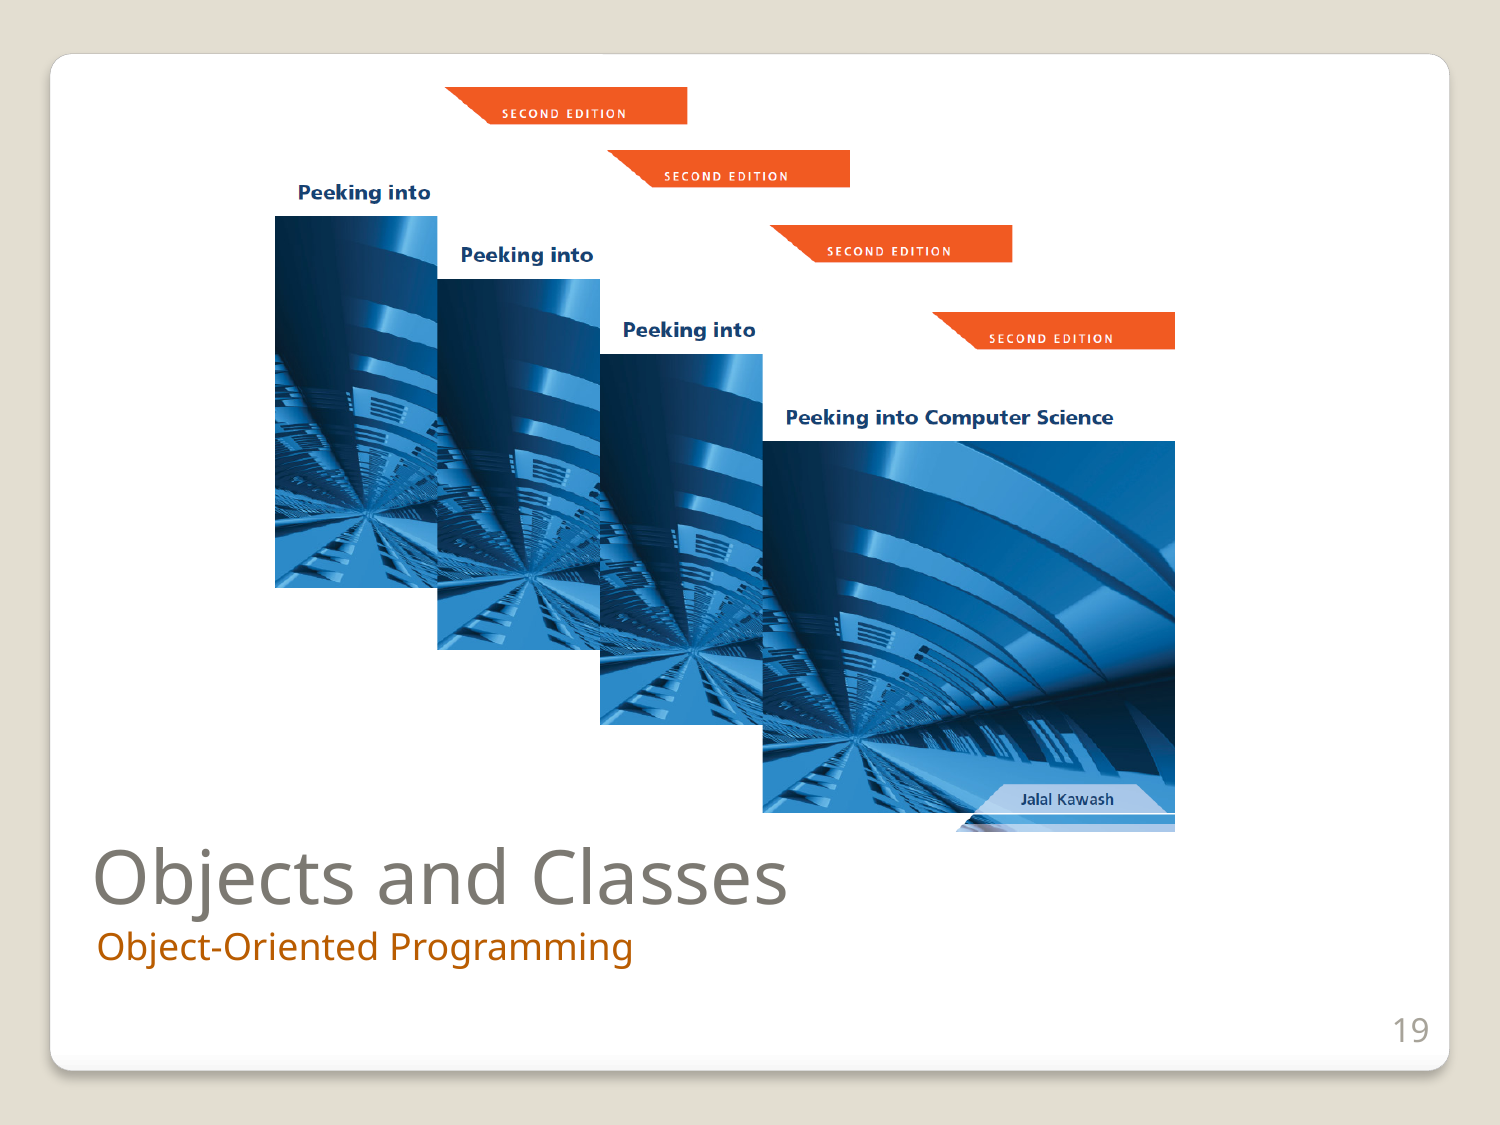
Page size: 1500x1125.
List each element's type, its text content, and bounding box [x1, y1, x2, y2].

picture [275, 87, 1175, 808]
slide_number 19 [1369, 1002, 1445, 1063]
list Object-Oriented Programming [76, 922, 1420, 992]
title Objects and Classes [76, 808, 1420, 920]
